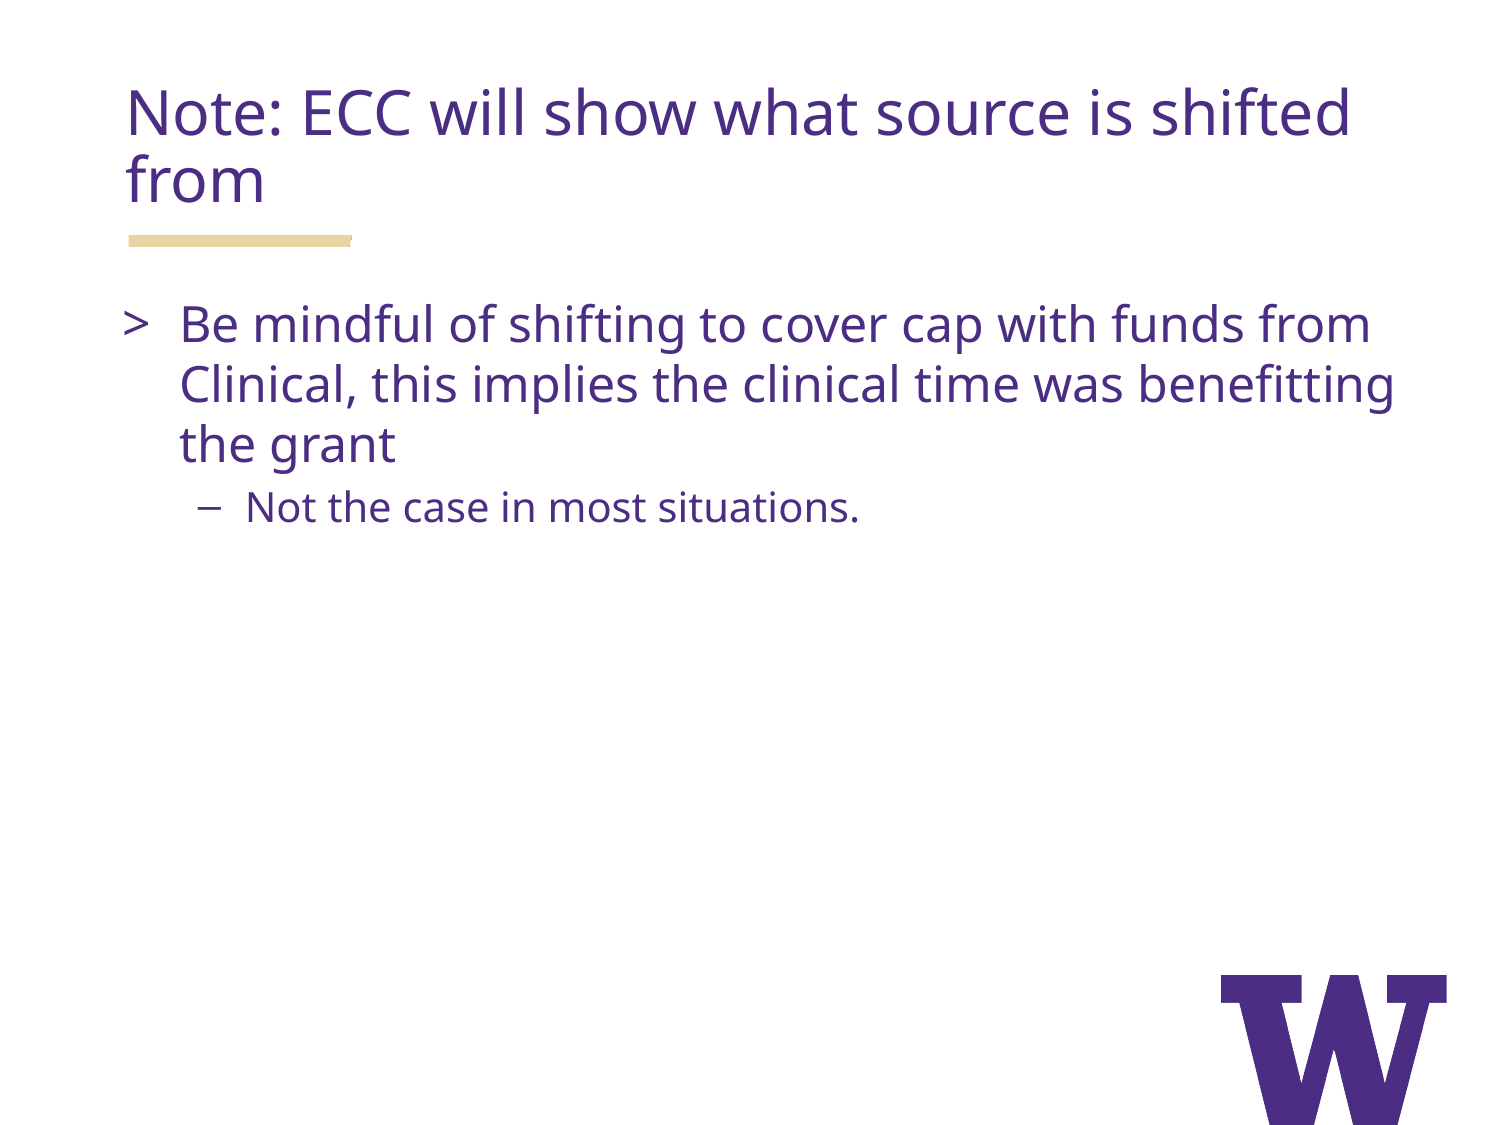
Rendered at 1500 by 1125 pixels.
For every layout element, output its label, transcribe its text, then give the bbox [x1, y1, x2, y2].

picture [1221, 975, 1447, 1125]
picture [128, 235, 352, 247]
list Be mindful of shifting to cover cap with funds from Clinical, this implies the clinical time was benefitting the grant Not the case in most situations. [108, 284, 1453, 944]
list Note: ECC will show what source is shifted from [110, 60, 1453, 224]
